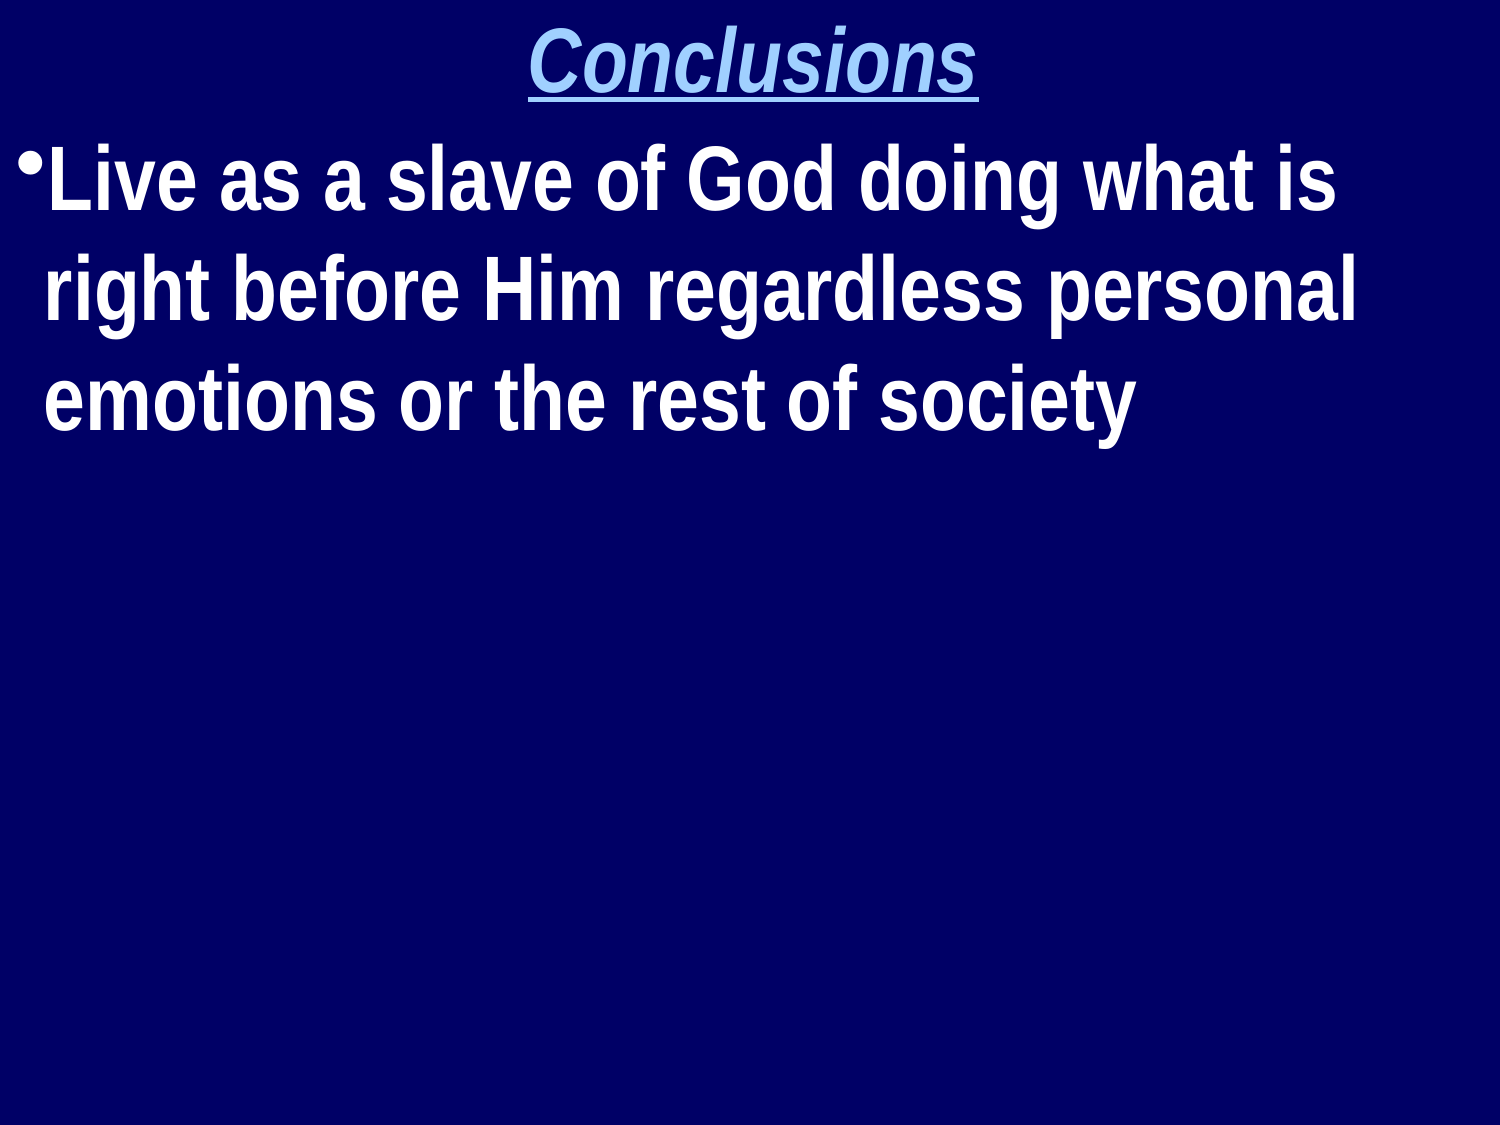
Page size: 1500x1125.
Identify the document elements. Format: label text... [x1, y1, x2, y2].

list Live as a slave of God doing what is right before Him regardless personal emotions or the rest of society [0, 111, 1500, 1125]
title Conclusions [3, 0, 1500, 111]
